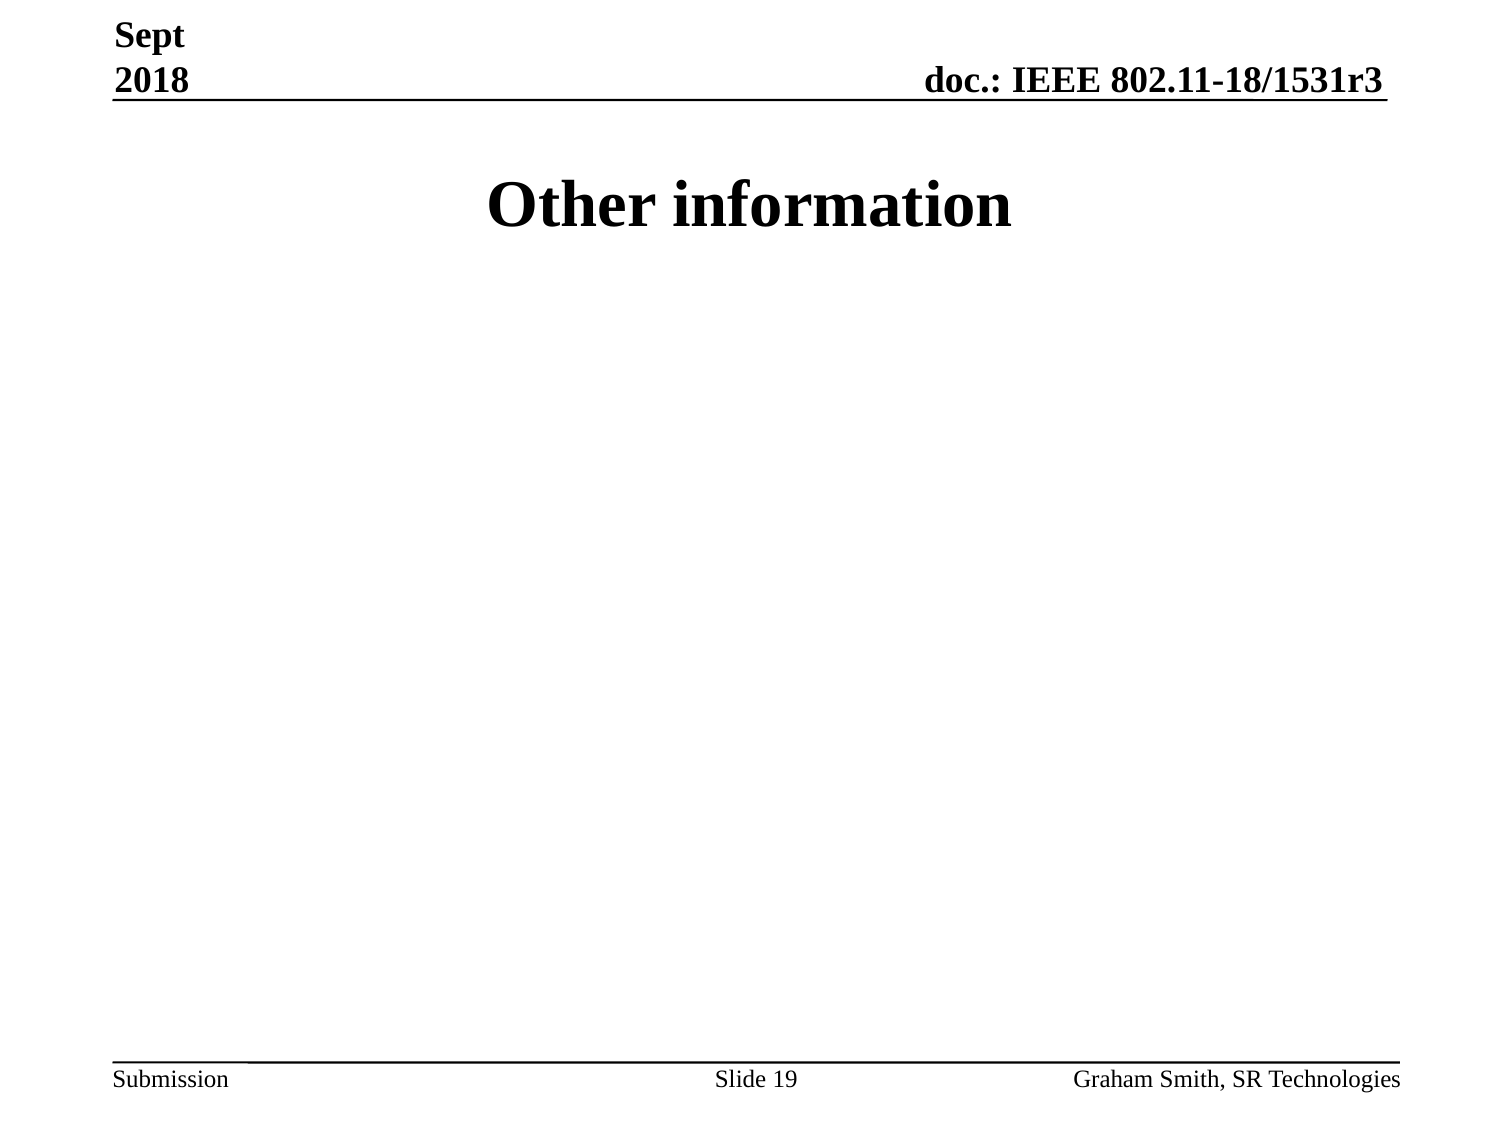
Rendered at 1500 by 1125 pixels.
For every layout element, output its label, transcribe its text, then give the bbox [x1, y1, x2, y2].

slide_number Slide 19 [712, 1061, 800, 1093]
title Other information [112, 112, 1388, 288]
footer Graham Smith, SR Technologies [1069, 1061, 1402, 1093]
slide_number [114, 54, 270, 101]
